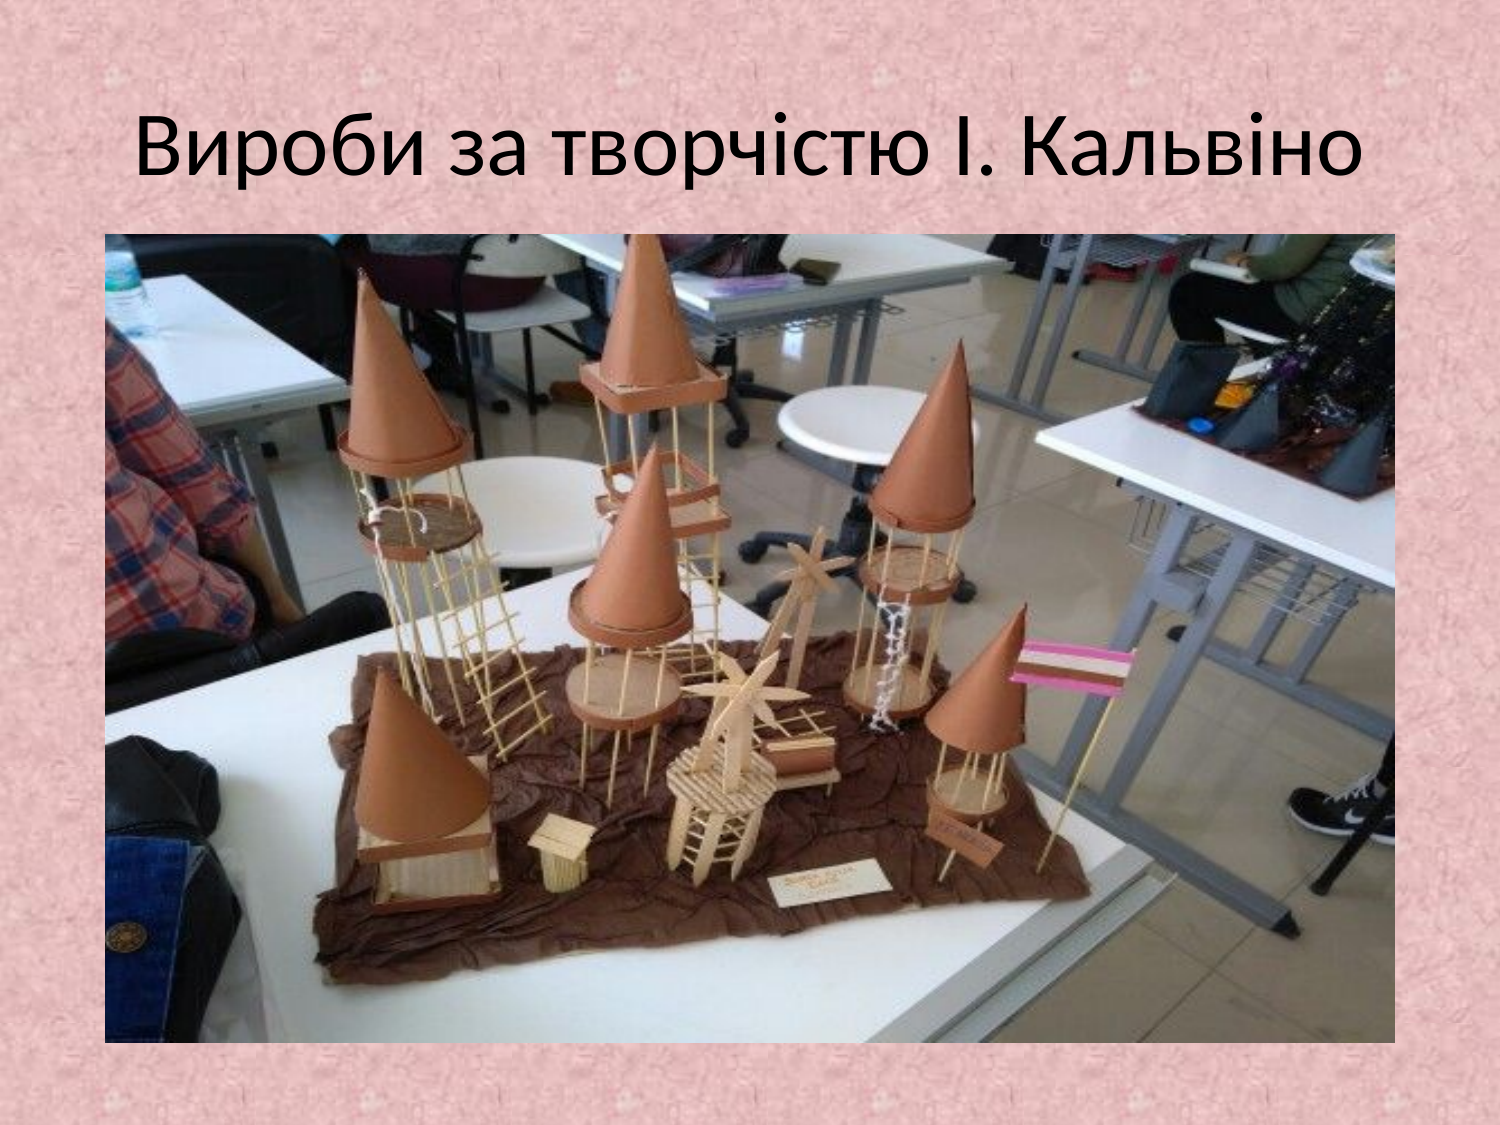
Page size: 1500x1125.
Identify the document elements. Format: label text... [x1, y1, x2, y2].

picture [0, 0, 1500, 1125]
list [105, 234, 1395, 1044]
title Вироби за творчістю І. Кальвіно [75, 45, 1425, 233]
